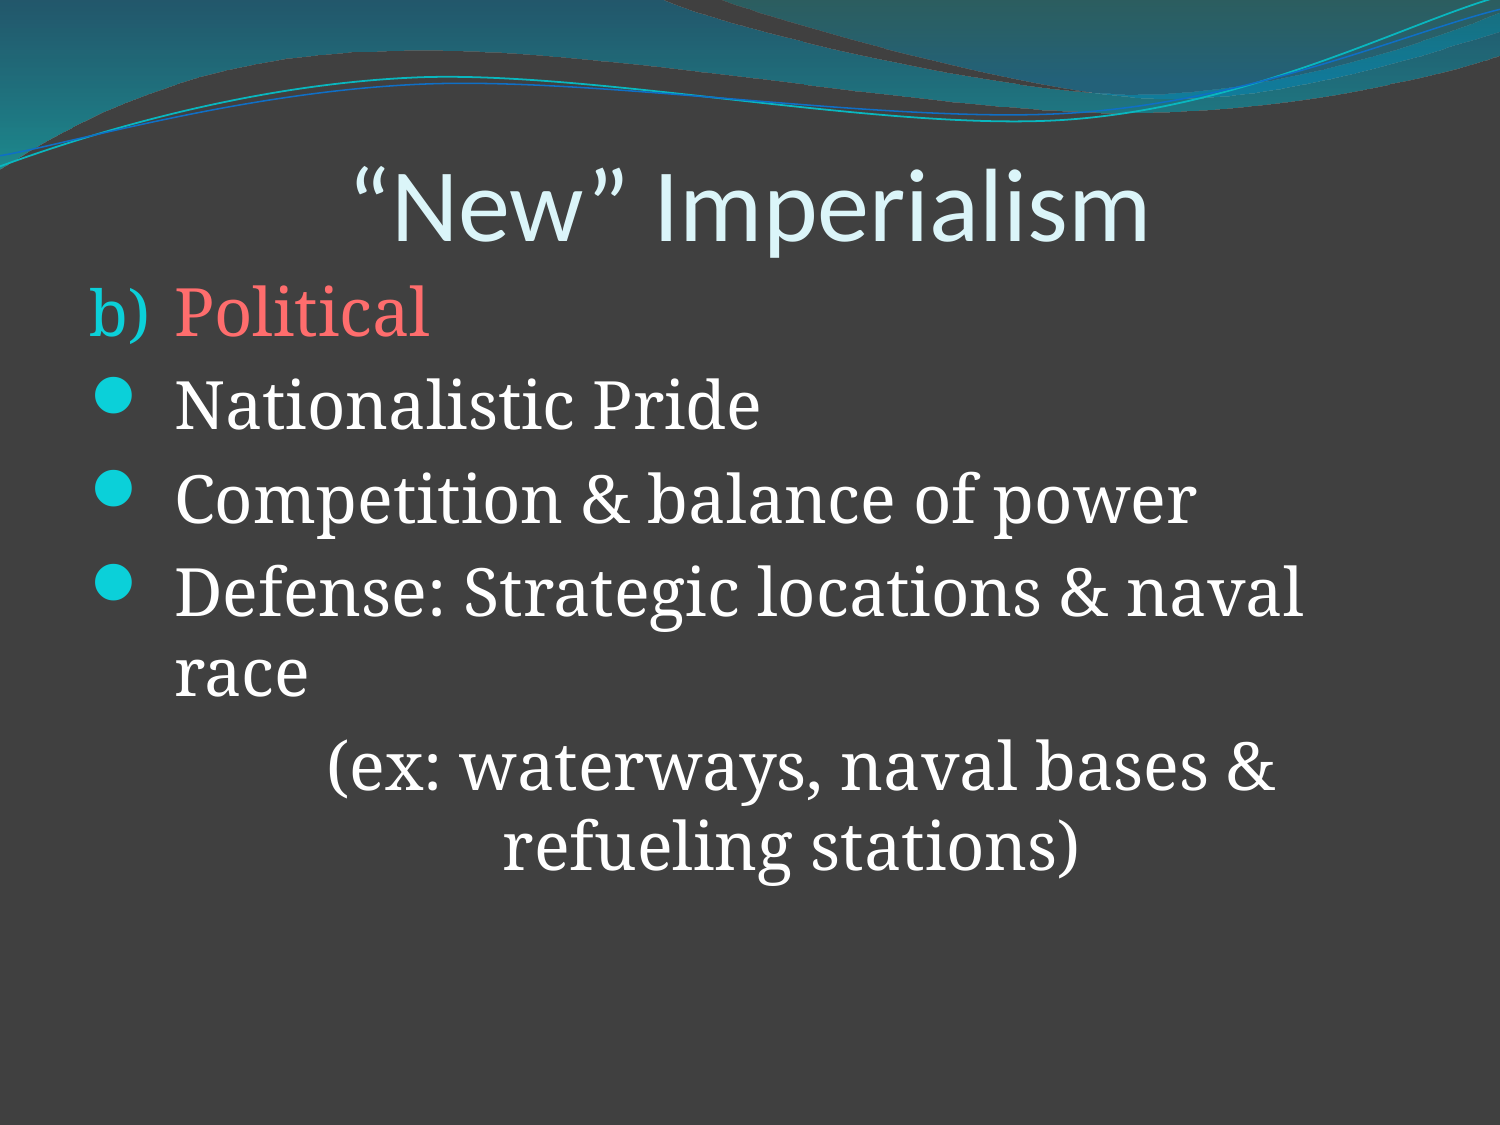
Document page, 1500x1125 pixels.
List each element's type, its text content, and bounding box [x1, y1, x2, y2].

list Political Nationalistic Pride Competition & balance of power Defense: Strategic locations & naval race (ex: waterways, naval bases & refueling stations) [75, 262, 1425, 1038]
title “New” Imperialism [75, 115, 1425, 262]
